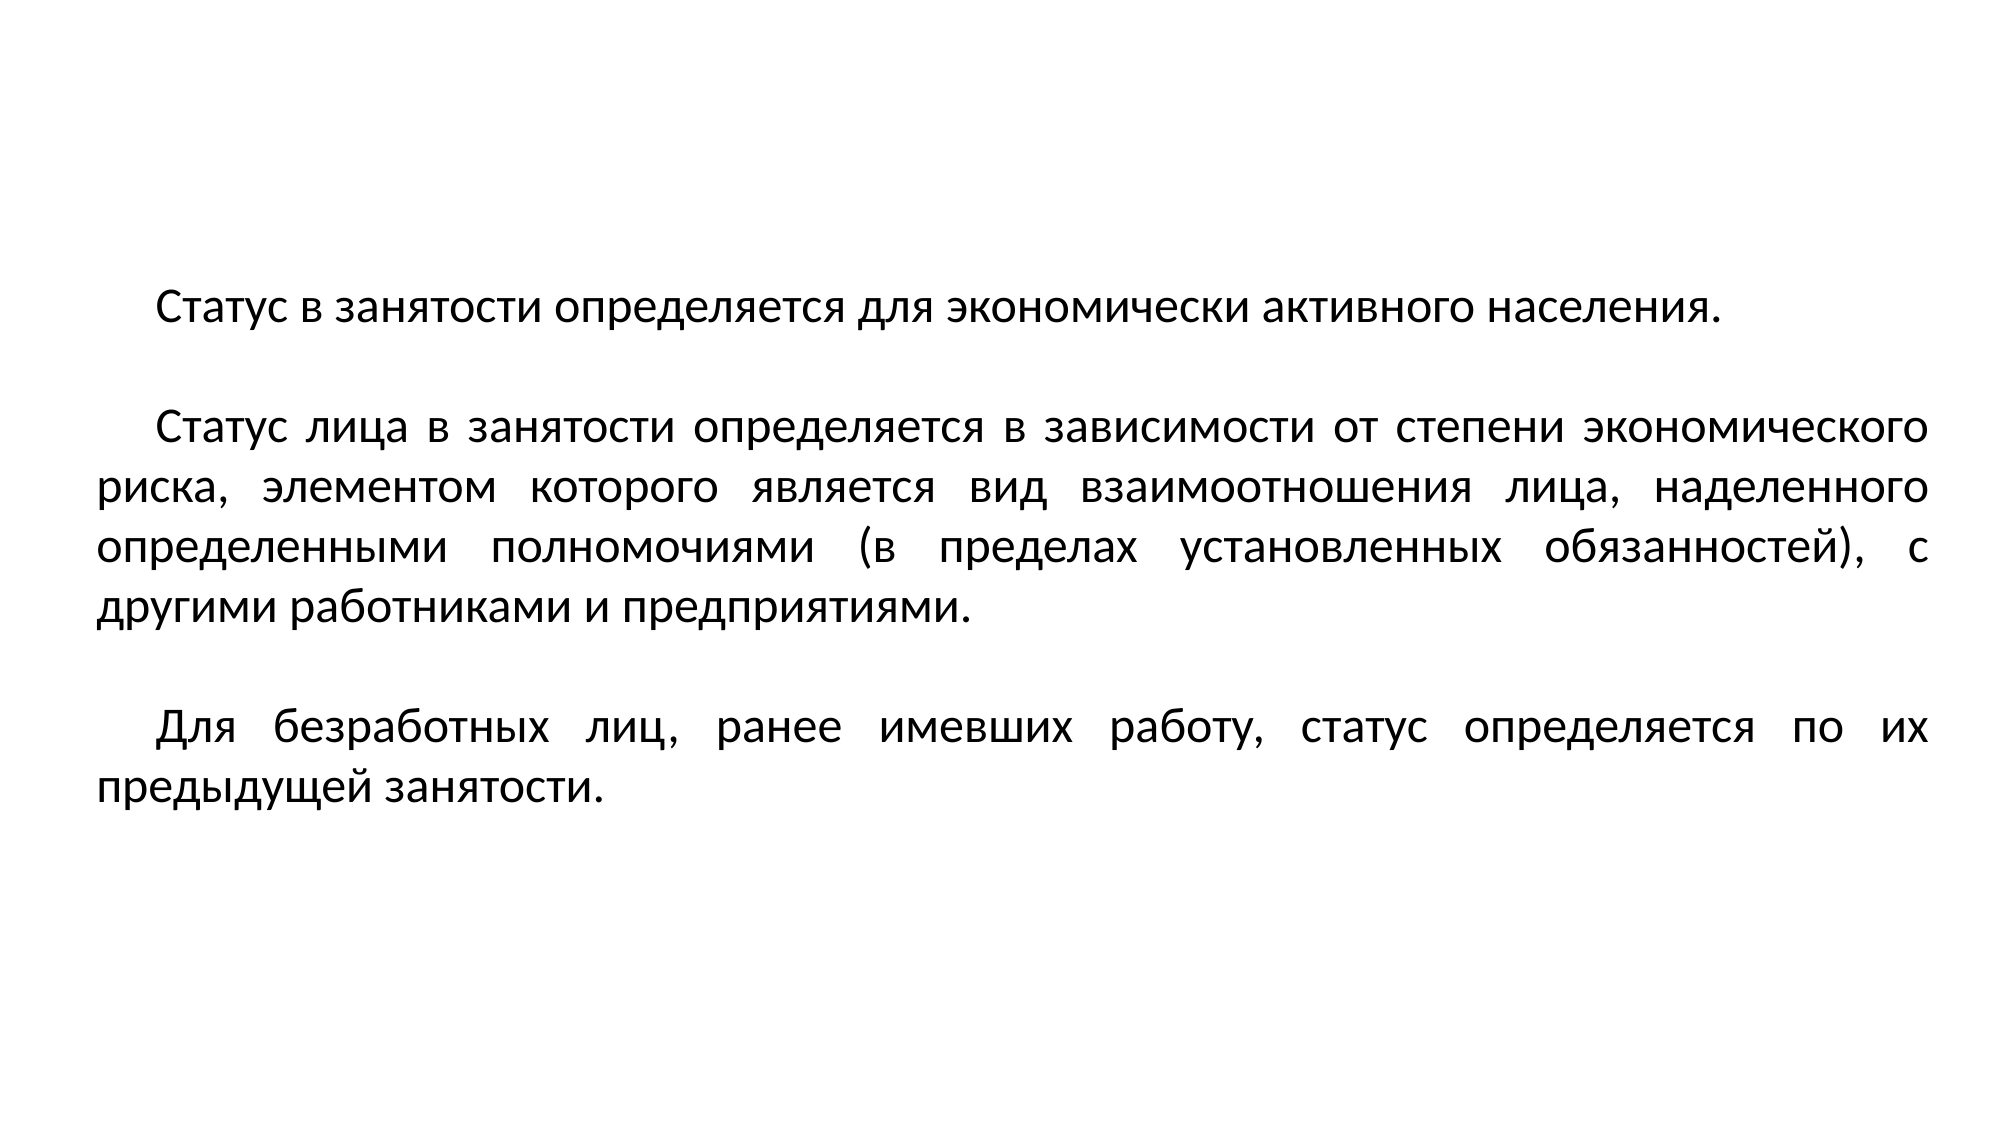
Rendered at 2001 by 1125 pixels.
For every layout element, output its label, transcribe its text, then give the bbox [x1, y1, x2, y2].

text_box Статус в занятости определяется для экономически активного населения. Статус лица в занятости определяется в зависимости от степени экономического риска, элементом которого является вид взаимоотношения лица, наделенного определенными полномочиями (в пределах установленных обязанностей), с другими работниками и предприятиями. Для безработных лиц, ранее имевших работу, статус определяется по их предыдущей занятости. [81, 264, 1945, 820]
